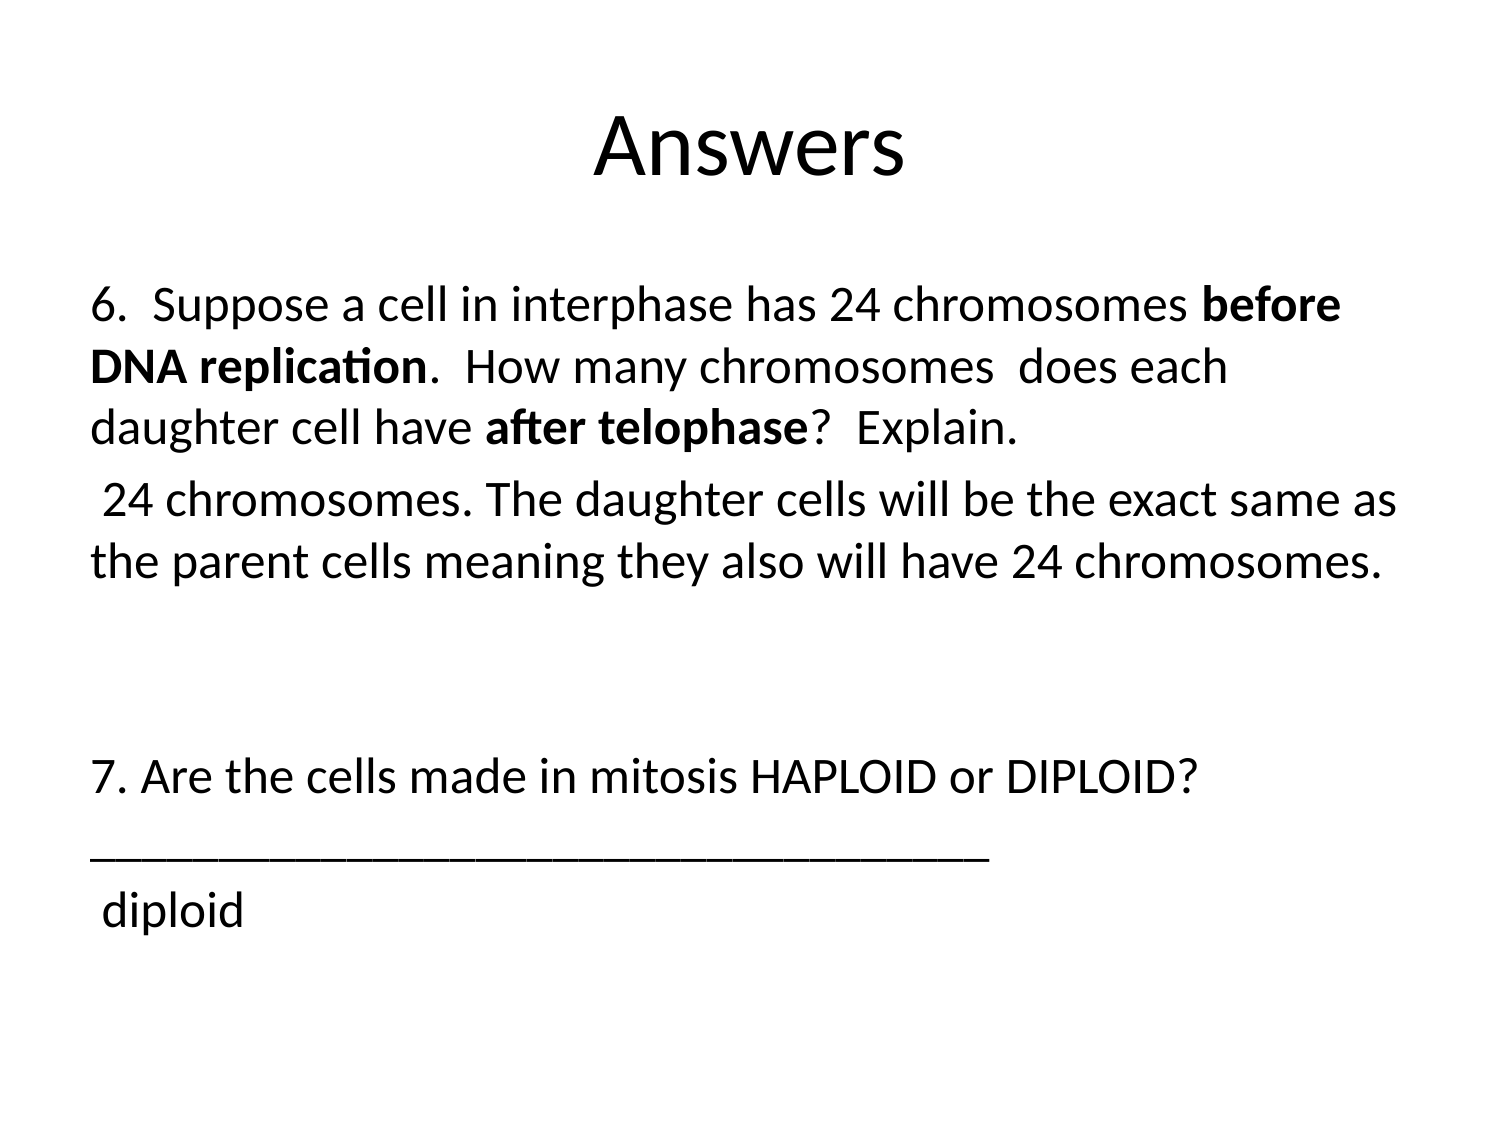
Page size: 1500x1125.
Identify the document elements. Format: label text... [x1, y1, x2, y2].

list 6. Suppose a cell in interphase has 24 chromosomes before DNA replication. How many chromosomes does each daughter cell have after telophase? Explain. 24 chromosomes. The daughter cells will be the exact same as the parent cells meaning they also will have 24 chromosomes. 7. Are the cells made in mitosis HAPLOID or DIPLOID? ___________________________________ diploid [75, 262, 1425, 1005]
title Answers [75, 45, 1425, 233]
